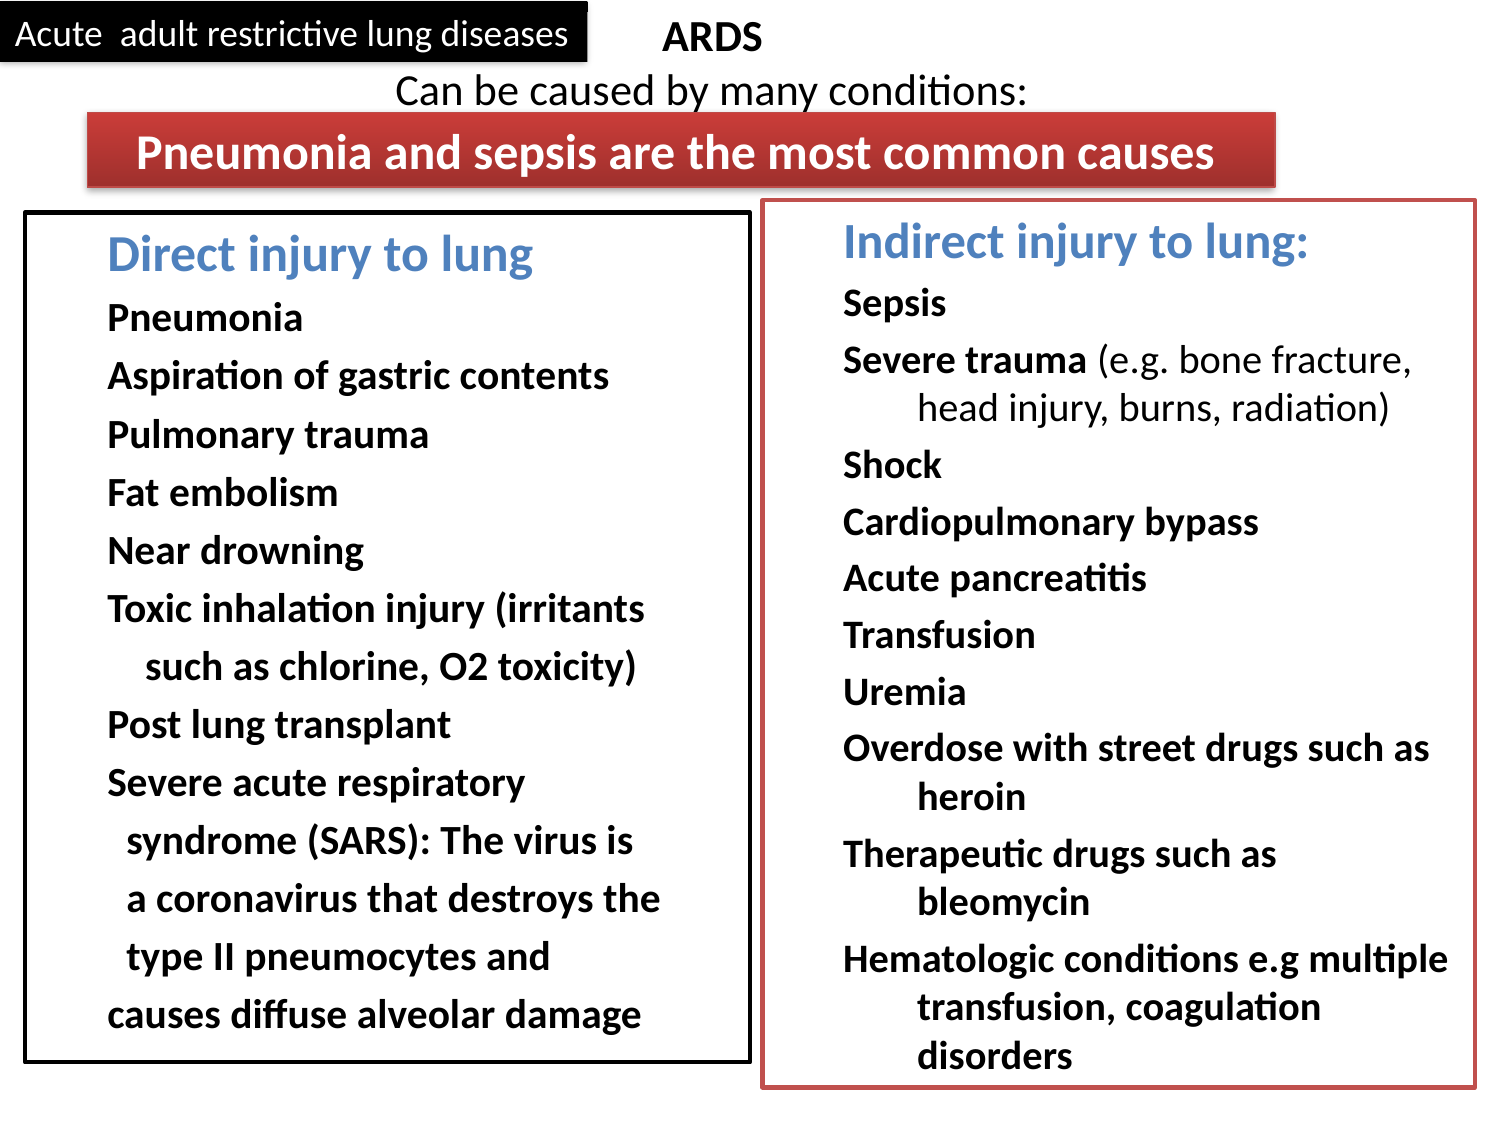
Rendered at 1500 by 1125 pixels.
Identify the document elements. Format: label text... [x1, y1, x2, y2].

text_box Pneumonia and sepsis are the most common causes [87, 112, 1276, 188]
list Indirect injury to lung: Sepsis Severe trauma (e.g. bone fracture, head injury, burns, radiation) Shock Cardiopulmonary bypass Acute pancreatitis Transfusion Uremia Overdose with street drugs such as heroin Therapeutic drugs such as bleomycin Hematologic conditions e.g multiple transfusion, coagulation disorders [760, 198, 1477, 1090]
text_box Acute adult restrictive lung diseases [0, 1, 588, 62]
list Direct injury to lung Pneumonia Aspiration of gastric contents Pulmonary trauma Fat embolism Near drowning Toxic inhalation injury (irritants such as chlorine, O2 toxicity) Post lung transplant Severe acute respiratory syndrome (SARS): The virus is a coronavirus that destroys the type II pneumocytes and causes diffuse alveolar damage [23, 210, 752, 1064]
title ARDS Can be caused by many conditions: [37, 0, 1388, 175]
